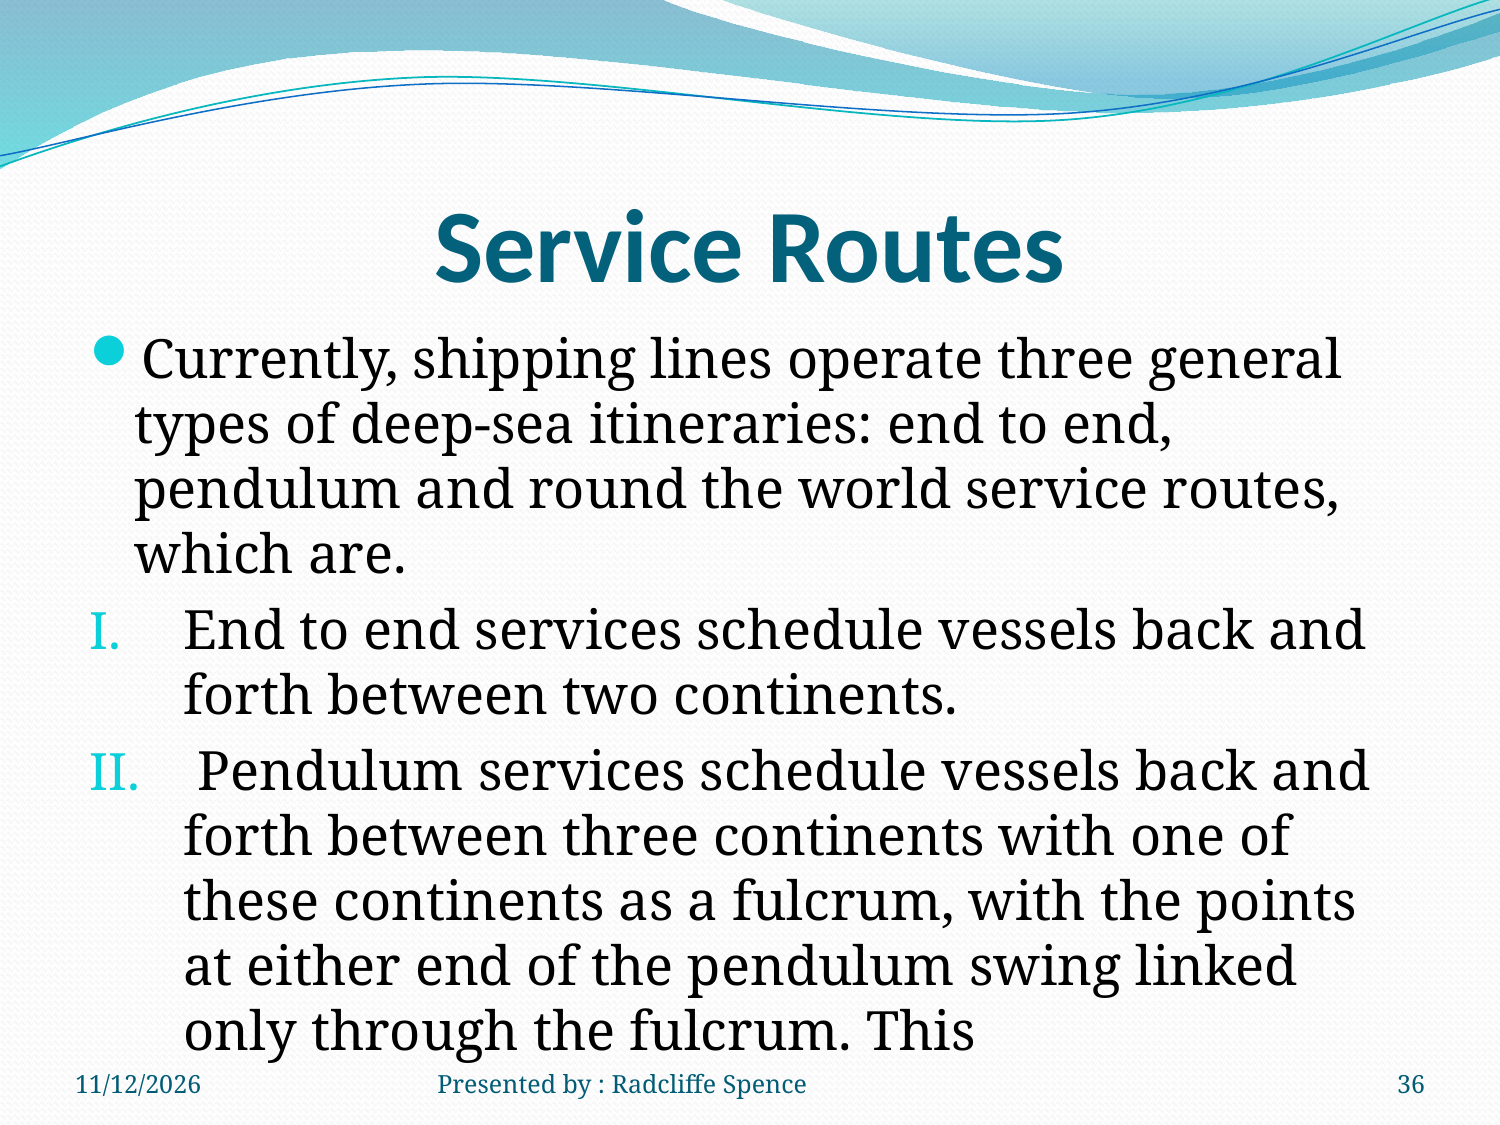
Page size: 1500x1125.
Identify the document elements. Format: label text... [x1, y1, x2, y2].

title Service Routes [75, 115, 1425, 303]
list Currently, shipping lines operate three general types of deep-sea itineraries: end to end, pendulum and round the world service routes, which are. End to end services schedule vessels back and forth between two continents. Pendulum services schedule vessels back and forth between three continents with one of these continents as a fulcrum, with the points at either end of the pendulum swing linked only through the fulcrum. This [75, 317, 1425, 1038]
footer Presented by : Radcliffe Spence [437, 1042, 988, 1103]
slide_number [75, 1042, 425, 1103]
slide_number 36 [1299, 1042, 1425, 1103]
